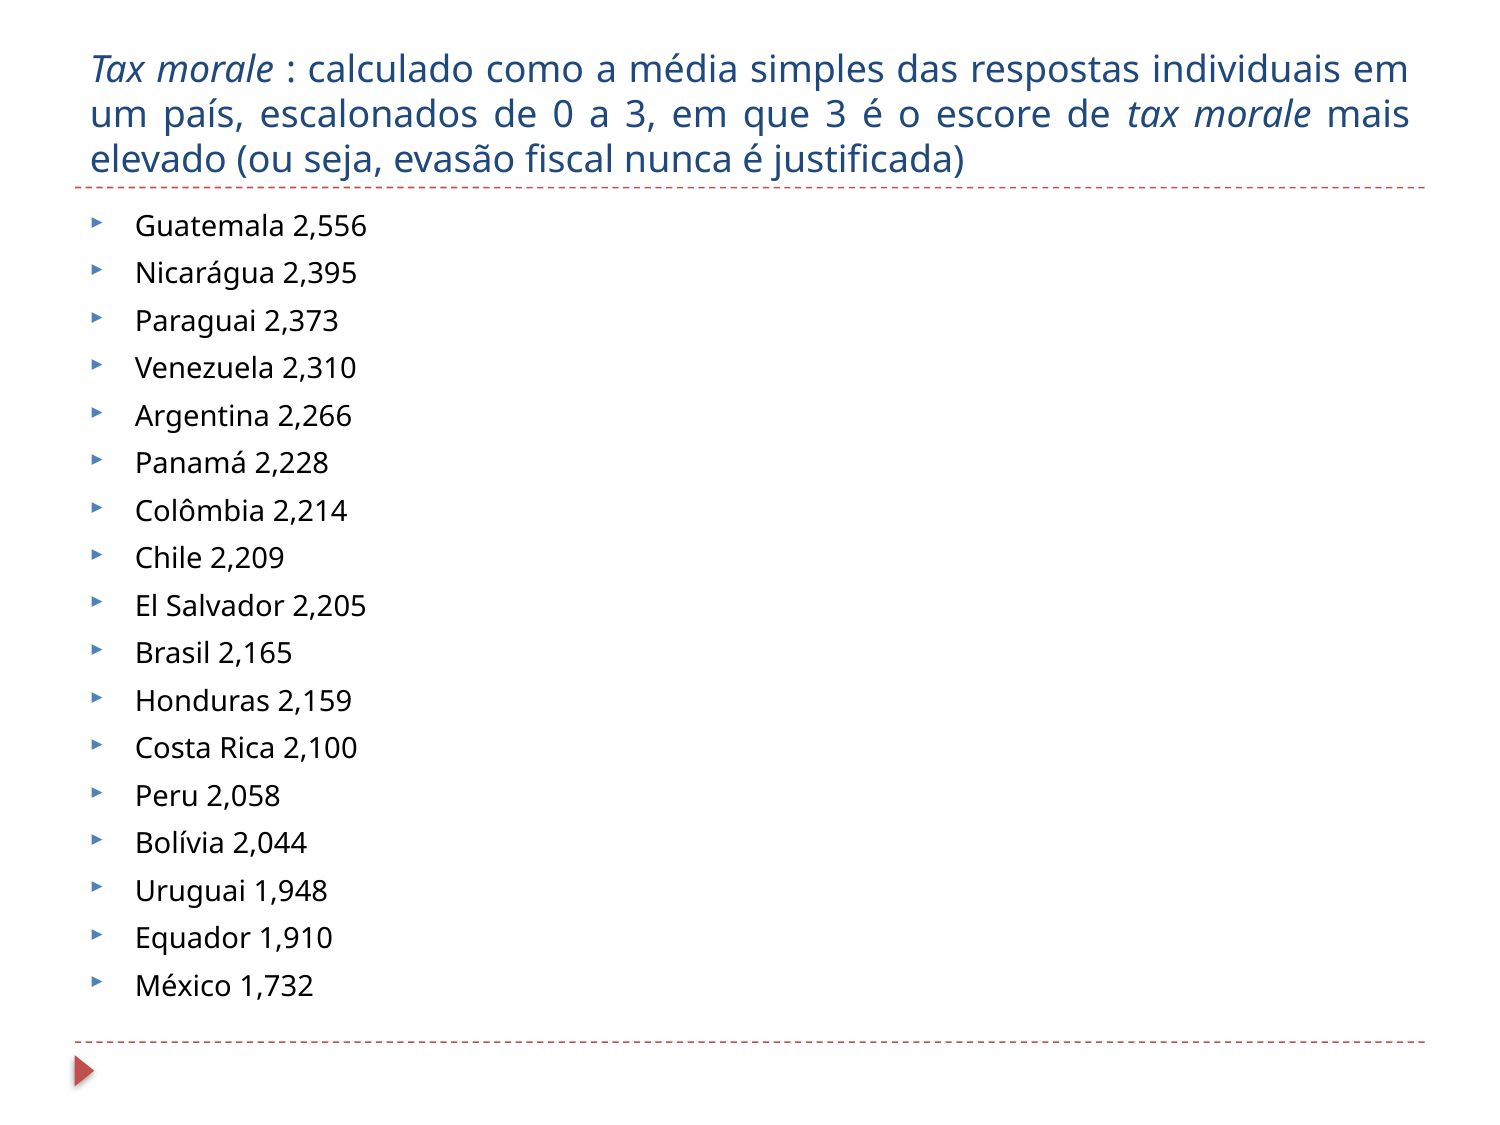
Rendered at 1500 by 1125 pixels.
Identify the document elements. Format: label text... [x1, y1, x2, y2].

list Guatemala 2,556 Nicarágua 2,395 Paraguai 2,373 Venezuela 2,310 Argentina 2,266 Panamá 2,228 Colômbia 2,214 Chile 2,209 El Salvador 2,205 Brasil 2,165 Honduras 2,159 Costa Rica 2,100 Peru 2,058 Bolívia 2,044 Uruguai 1,948 Equador 1,910 México 1,732 [75, 200, 1425, 1010]
title Tax morale : calculado como a média simples das respostas individuais em um país, escalonados de 0 a 3, em que 3 é o escore de tax morale mais elevado (ou seja, evasão fiscal nunca é justificada) [75, 24, 1425, 188]
